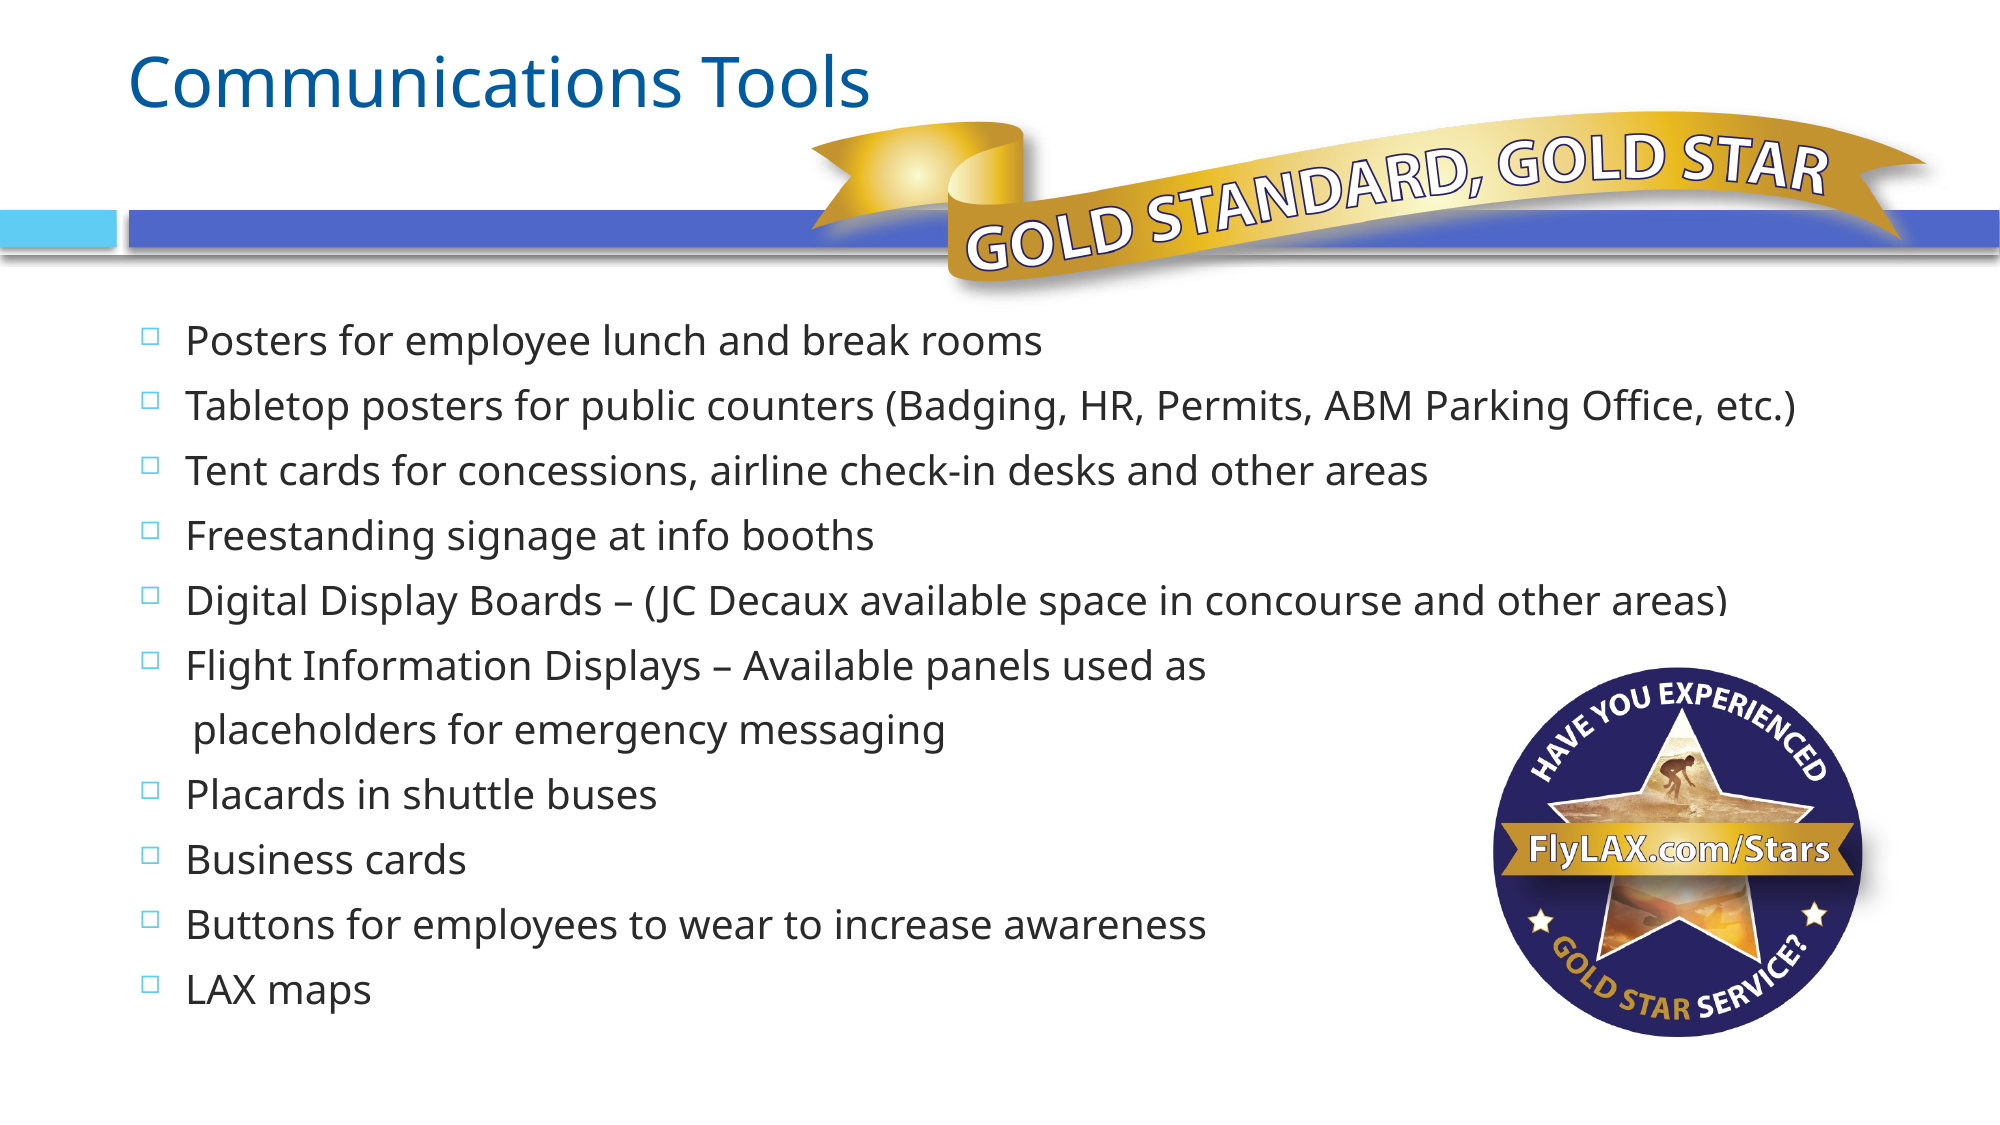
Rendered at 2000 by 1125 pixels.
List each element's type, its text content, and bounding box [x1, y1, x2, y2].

list Posters for employee lunch and break rooms Tabletop posters for public counters (Badging, HR, Permits, ABM Parking Office, etc.) Tent cards for concessions, airline check-in desks and other areas Freestanding signage at info booths Digital Display Boards – (JC Decaux available space in concourse and other areas) Flight Information Displays – Available panels used as placeholders for emergency messaging Placards in shuttle buses Business cards Buttons for employees to wear to increase awareness LAX maps [124, 299, 1908, 1038]
title Communications Tools [112, 1, 1013, 159]
picture [1424, 616, 1926, 1100]
picture [799, 99, 1958, 313]
